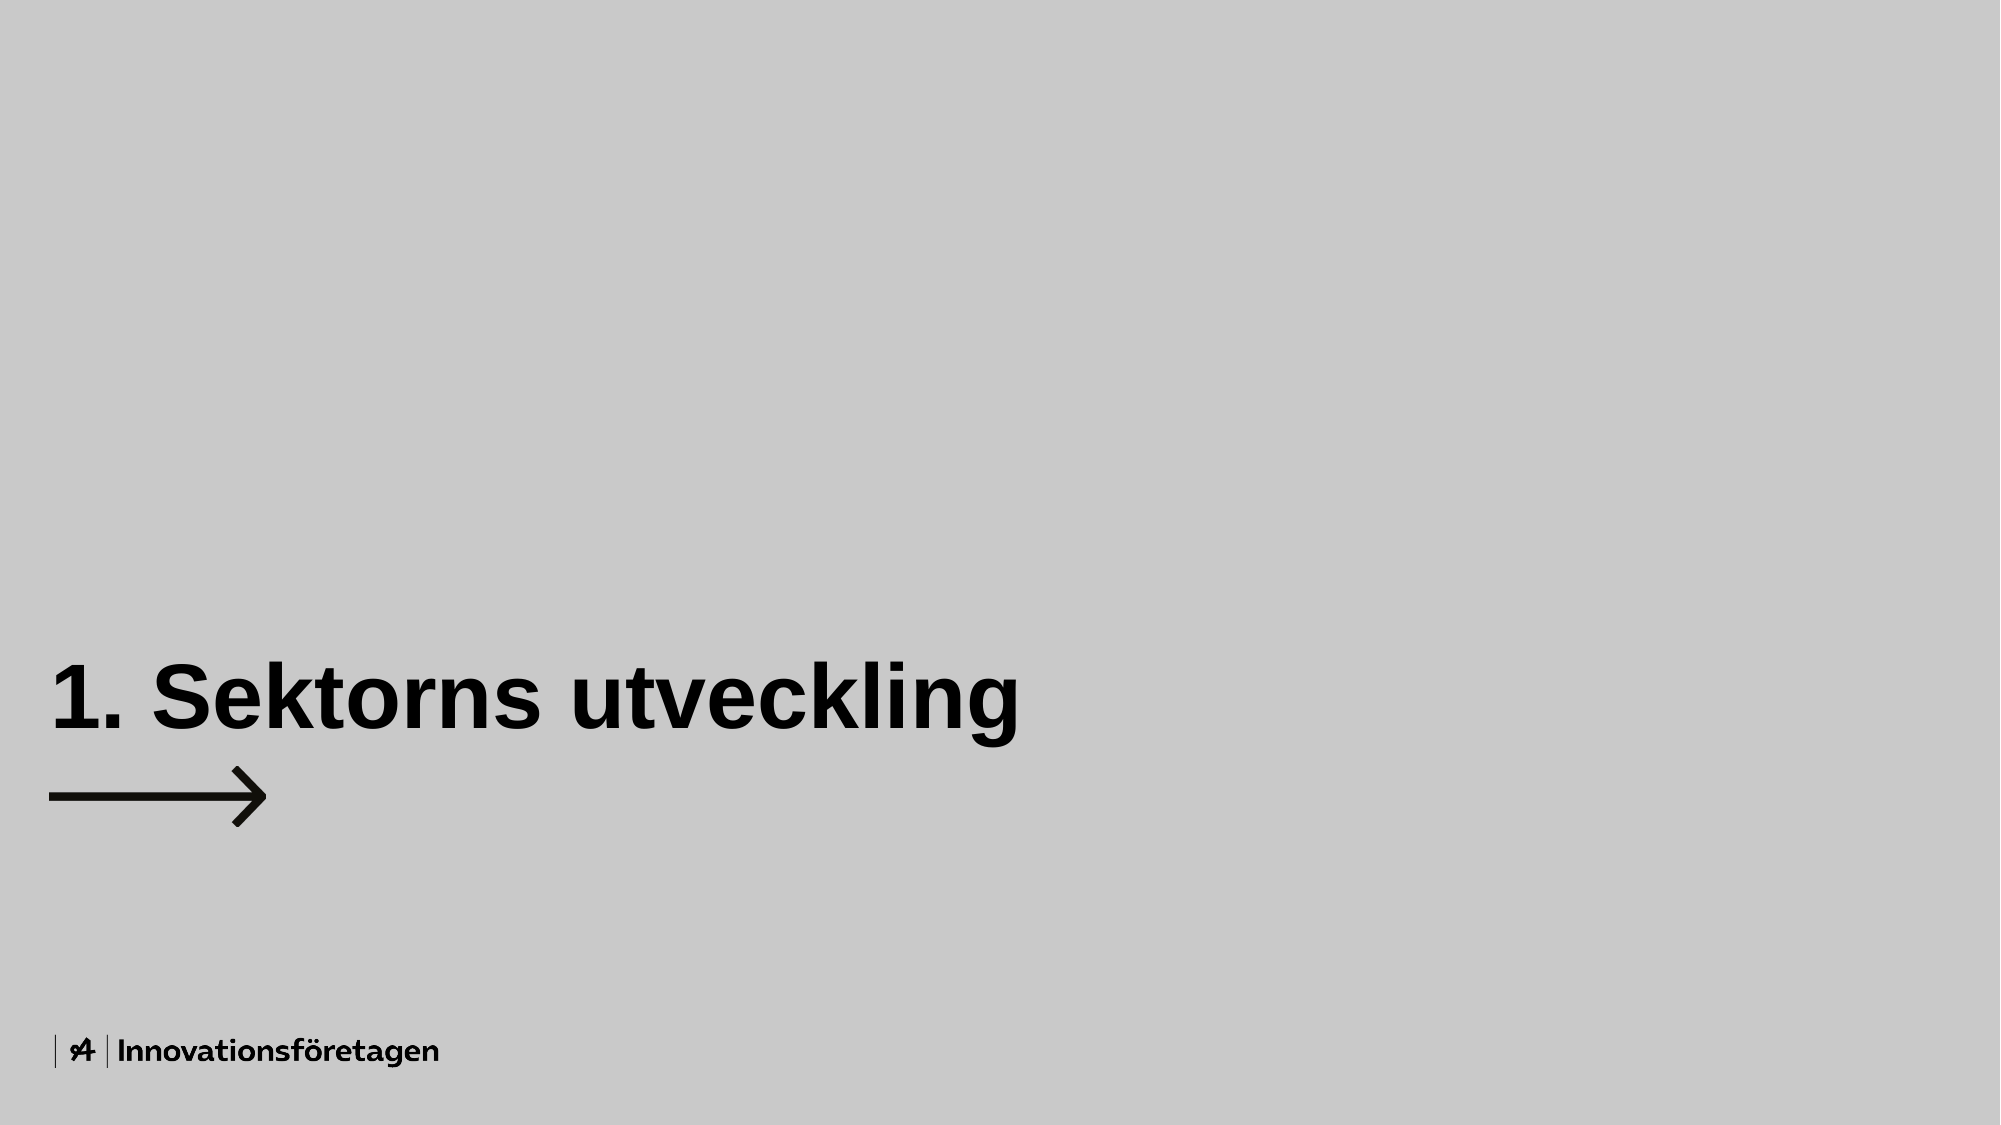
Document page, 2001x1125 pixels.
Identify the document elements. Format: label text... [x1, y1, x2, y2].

title 1. Sektorns utveckling [49, 280, 1382, 749]
picture [49, 766, 266, 827]
picture [49, 1034, 523, 1068]
